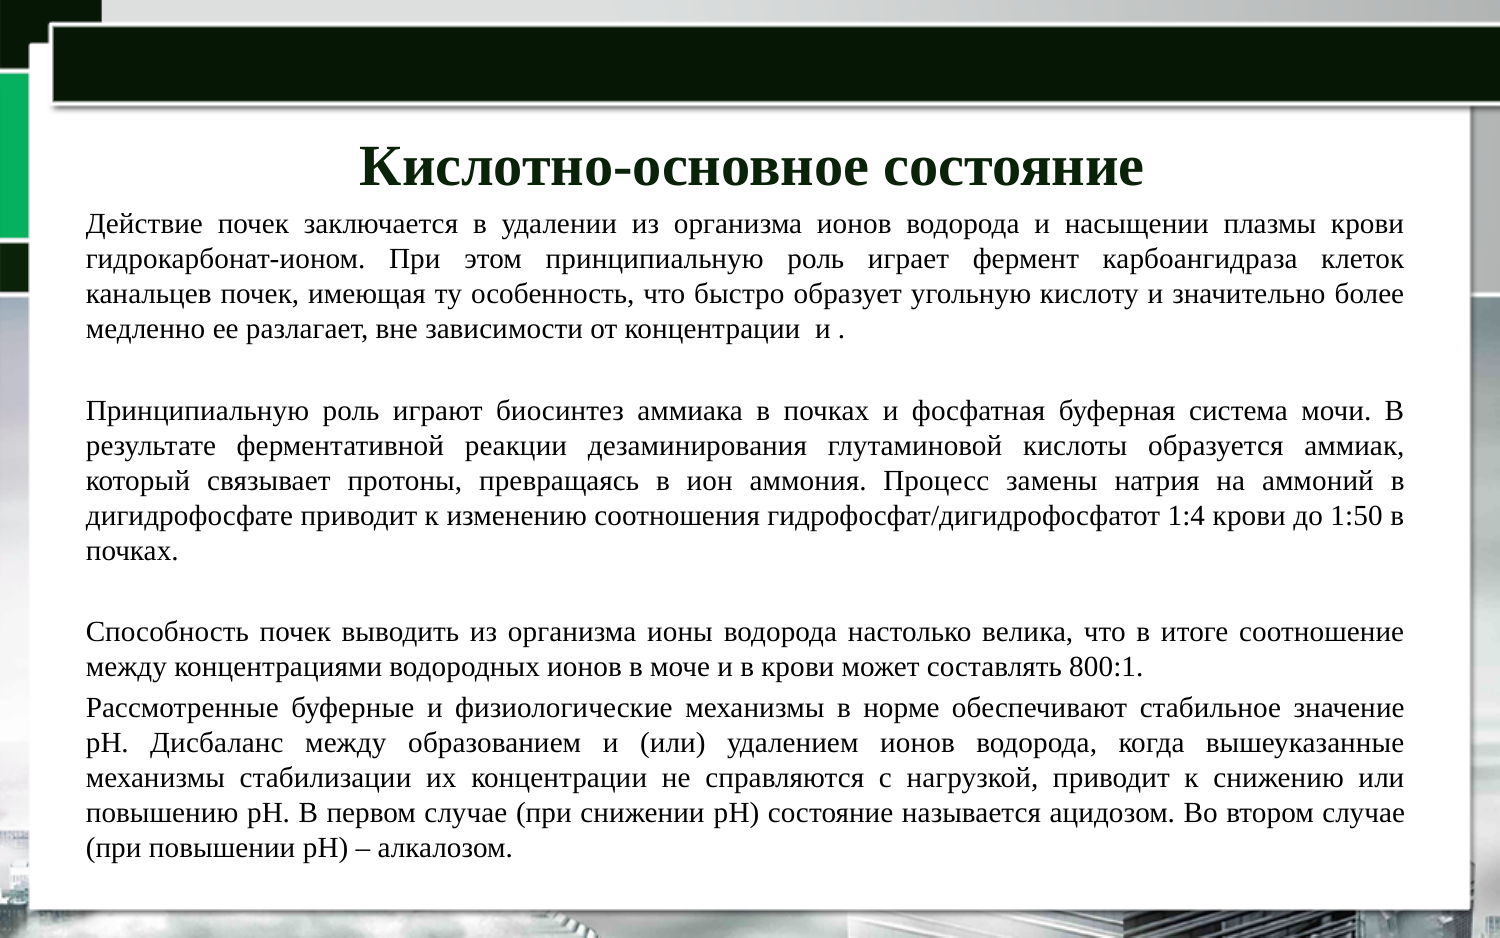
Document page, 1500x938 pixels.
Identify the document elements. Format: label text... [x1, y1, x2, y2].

title Кислотно-основное состояние [77, 83, 1428, 240]
picture [0, 0, 1500, 938]
